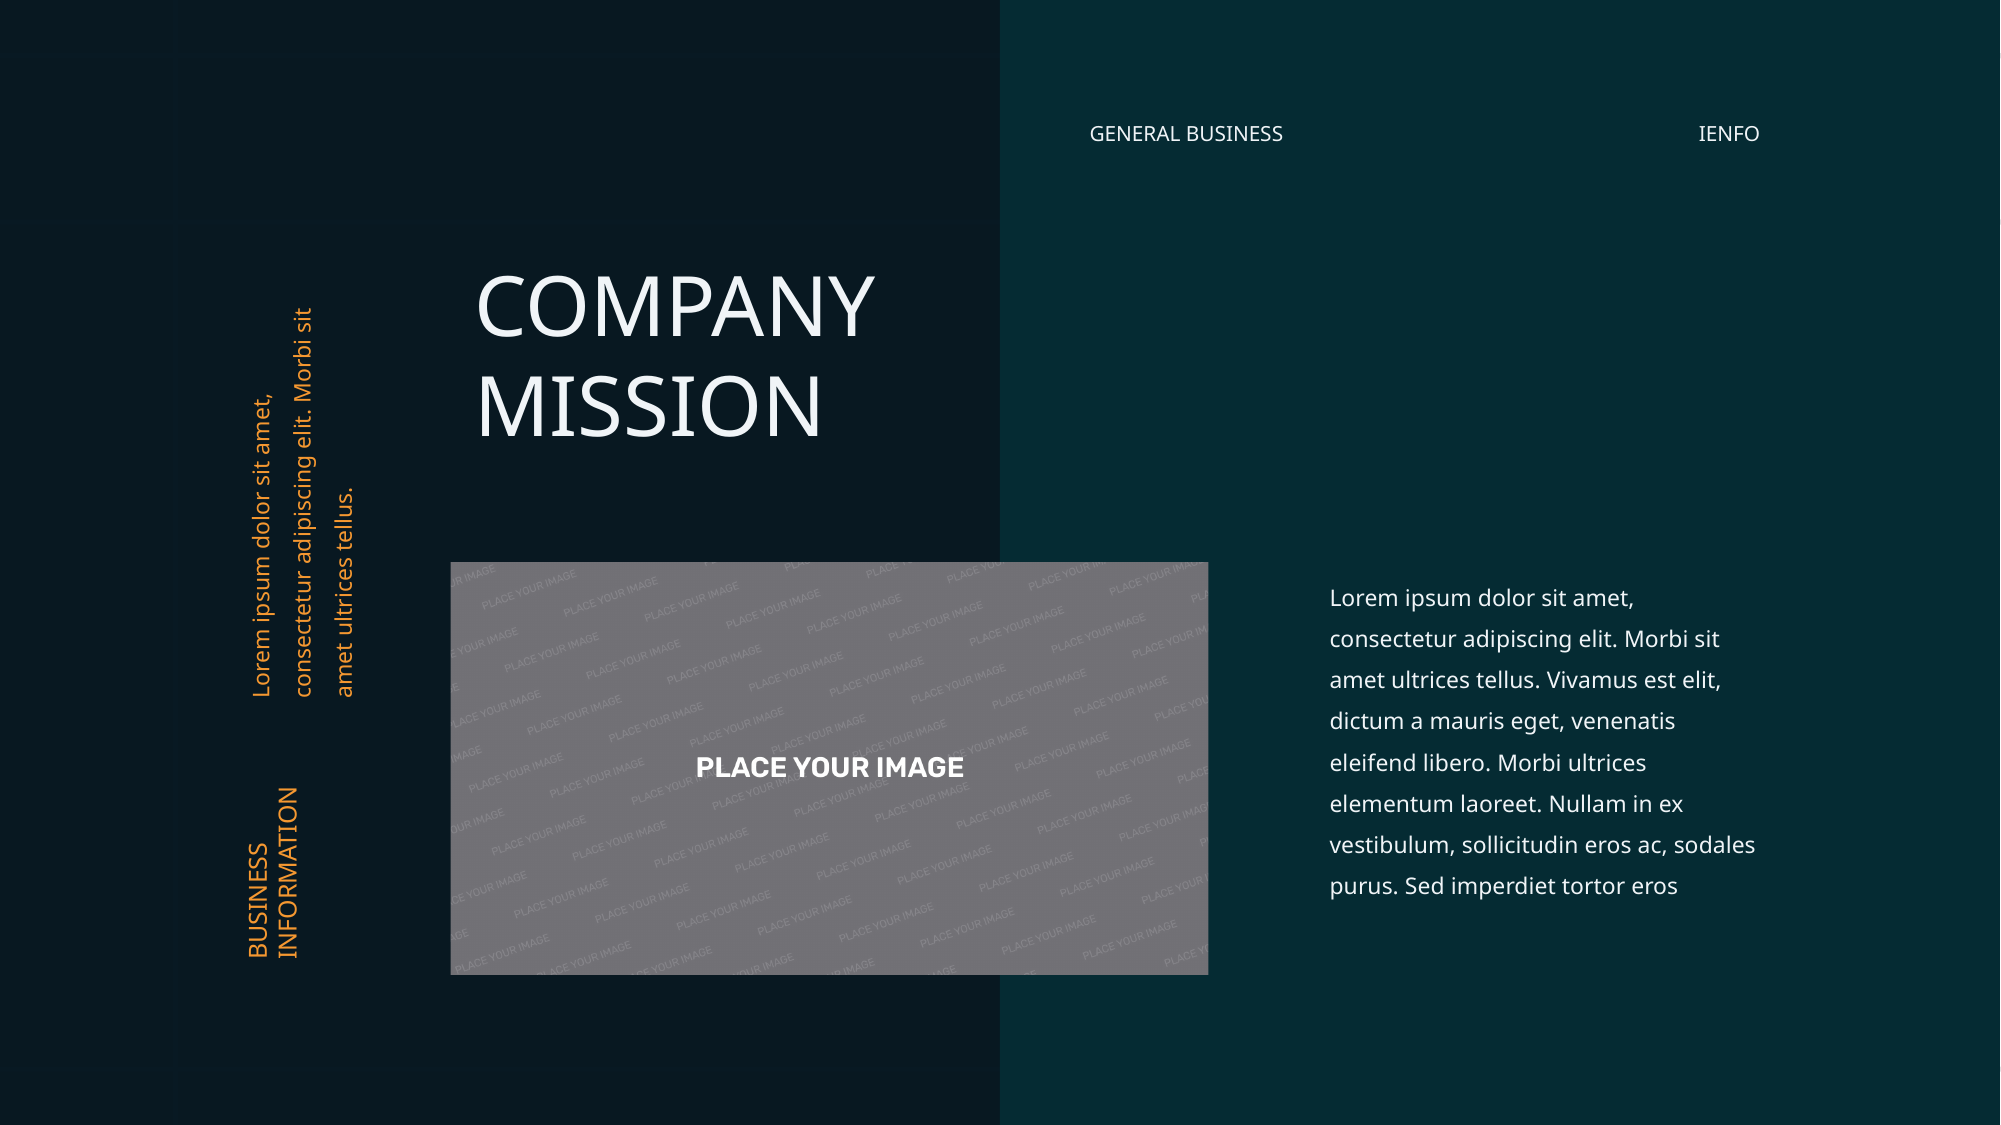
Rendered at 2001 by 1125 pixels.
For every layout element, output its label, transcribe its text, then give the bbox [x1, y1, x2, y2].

text_box [999, 0, 2000, 1125]
text_box BUSINESS INFORMATION [234, 771, 309, 975]
text_box IENFO [1684, 113, 1775, 154]
text_box COMPANY MISSION [459, 245, 891, 460]
picture [450, 562, 1209, 975]
text_box Lorem ipsum dolor sit amet, consectetur adipiscing elit. Morbi sit amet ultrices tellus. Vivamus est elit, dictum a mauris eget, venenatis eleifend libero. Morbi ultrices elementum laoreet. Nullam in ex vestibulum, sollicitudin eros ac, sodales purus. Sed imperdiet tortor eros [1314, 562, 1775, 907]
text_box GENERAL BUSINESS [1074, 113, 1299, 154]
text_box Lorem ipsum dolor sit amet, consectetur adipiscing elit. Morbi sit amet ultrices tellus. [225, 245, 364, 714]
